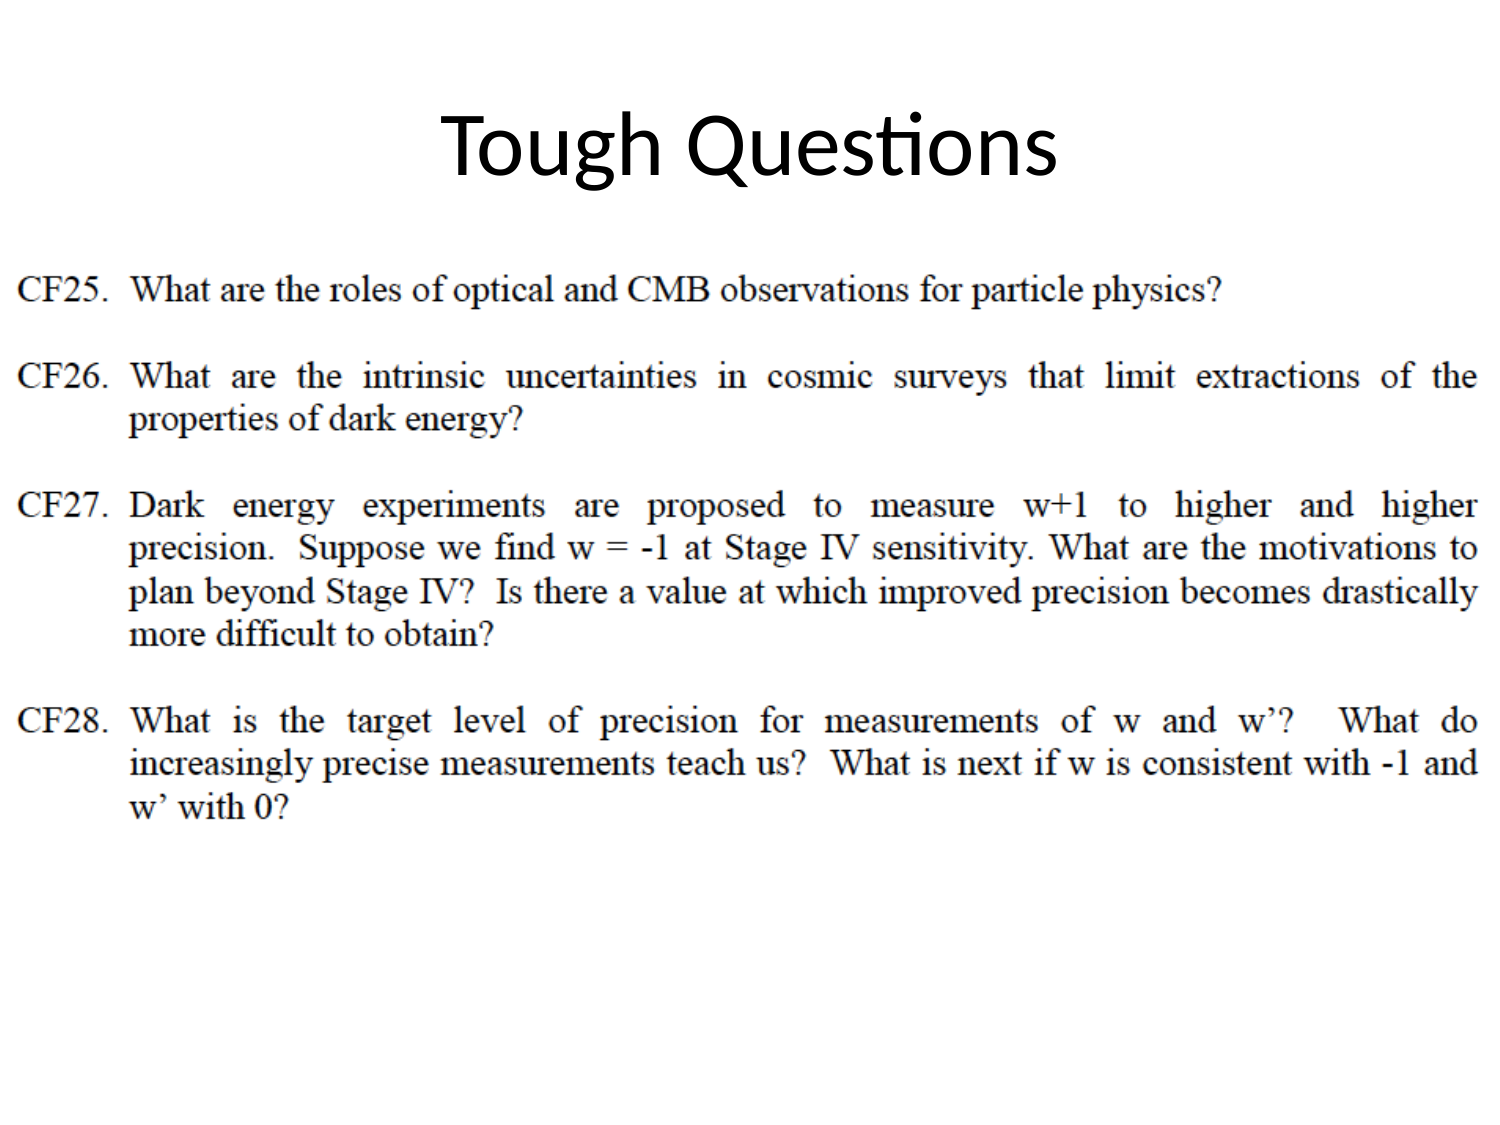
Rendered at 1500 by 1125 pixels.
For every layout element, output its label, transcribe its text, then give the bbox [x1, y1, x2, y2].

title Tough Questions [75, 45, 1425, 233]
picture [0, 255, 1500, 869]
